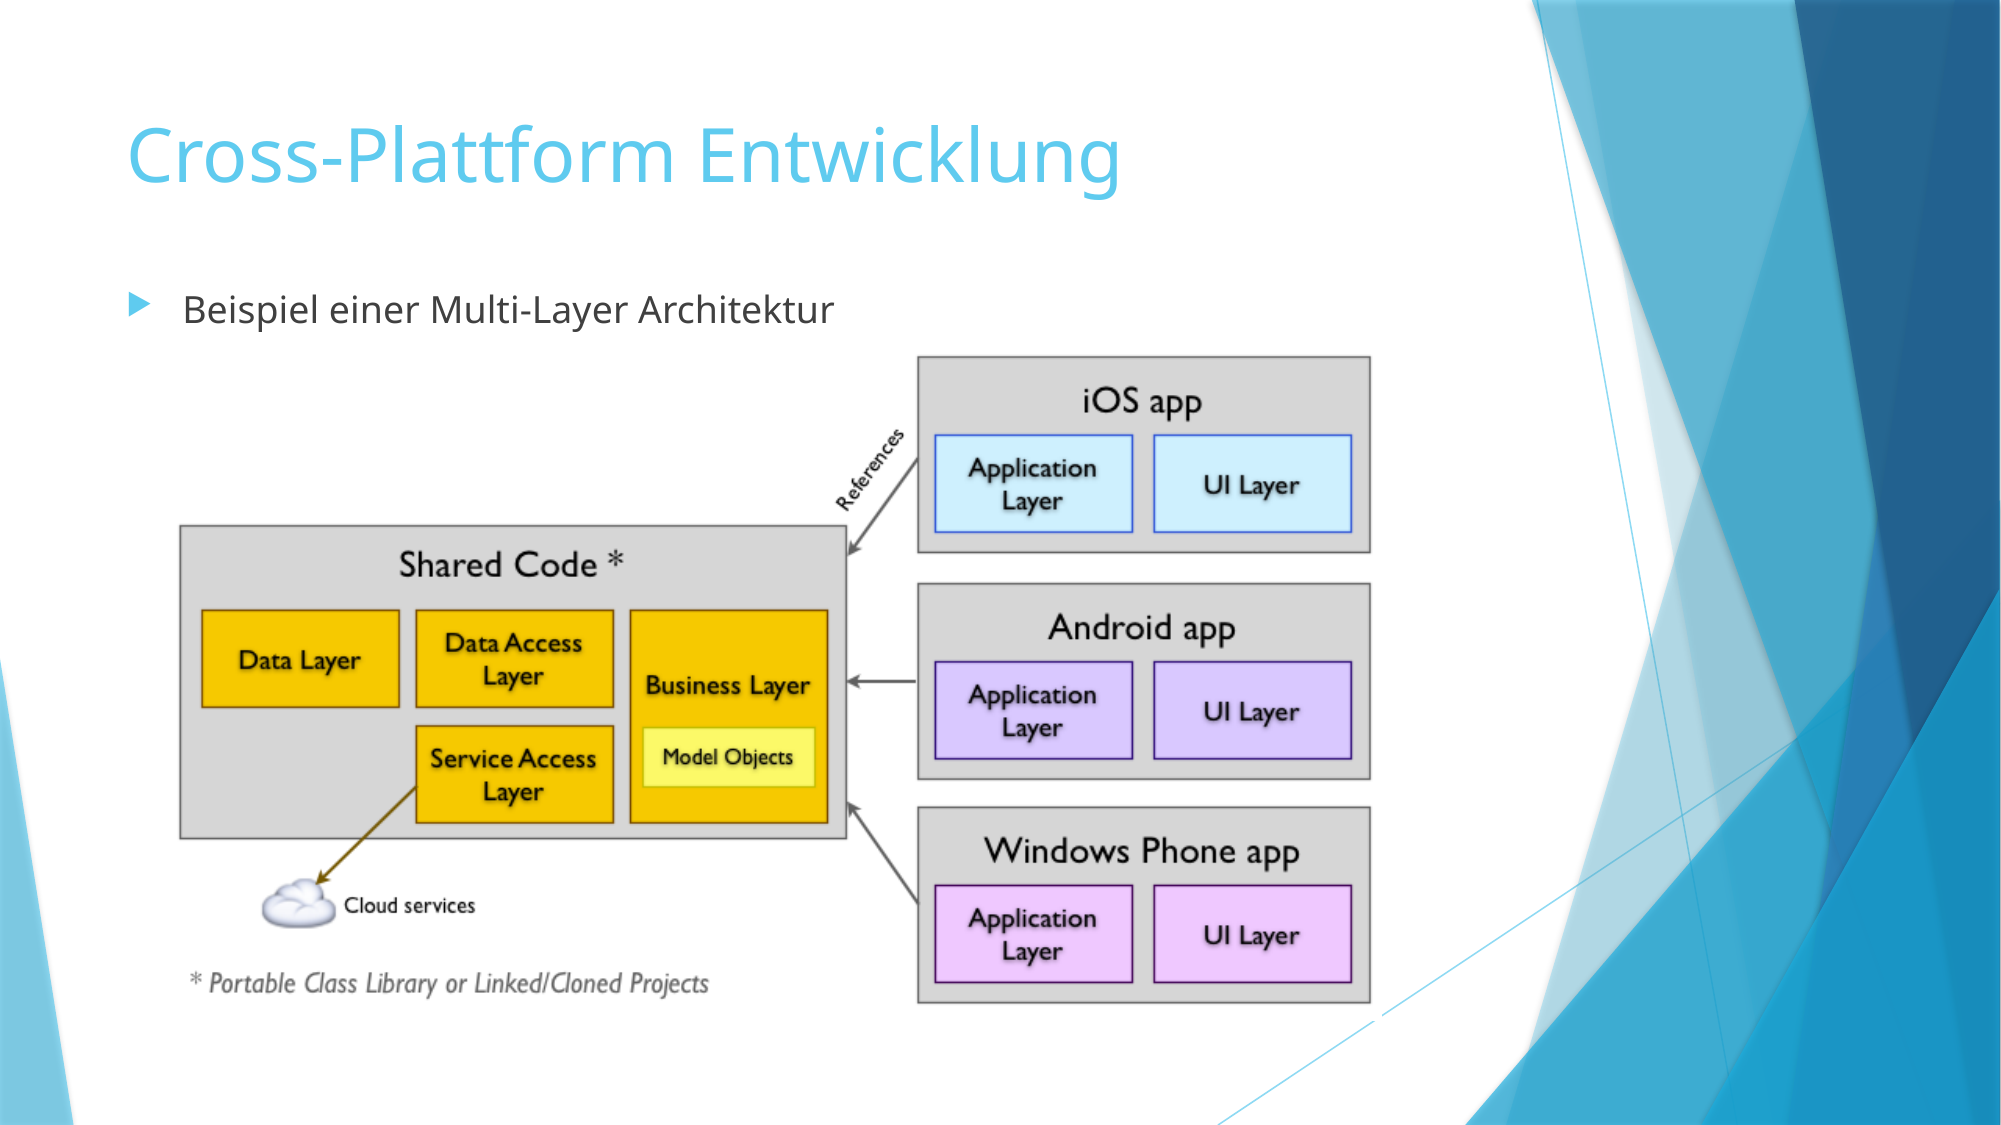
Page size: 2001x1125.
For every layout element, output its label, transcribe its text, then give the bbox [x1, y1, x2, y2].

picture [161, 343, 1383, 1022]
title Cross-Plattform Entwicklung [111, 99, 1522, 249]
list Beispiel einer Multi-Layer Architektur [111, 278, 1522, 992]
